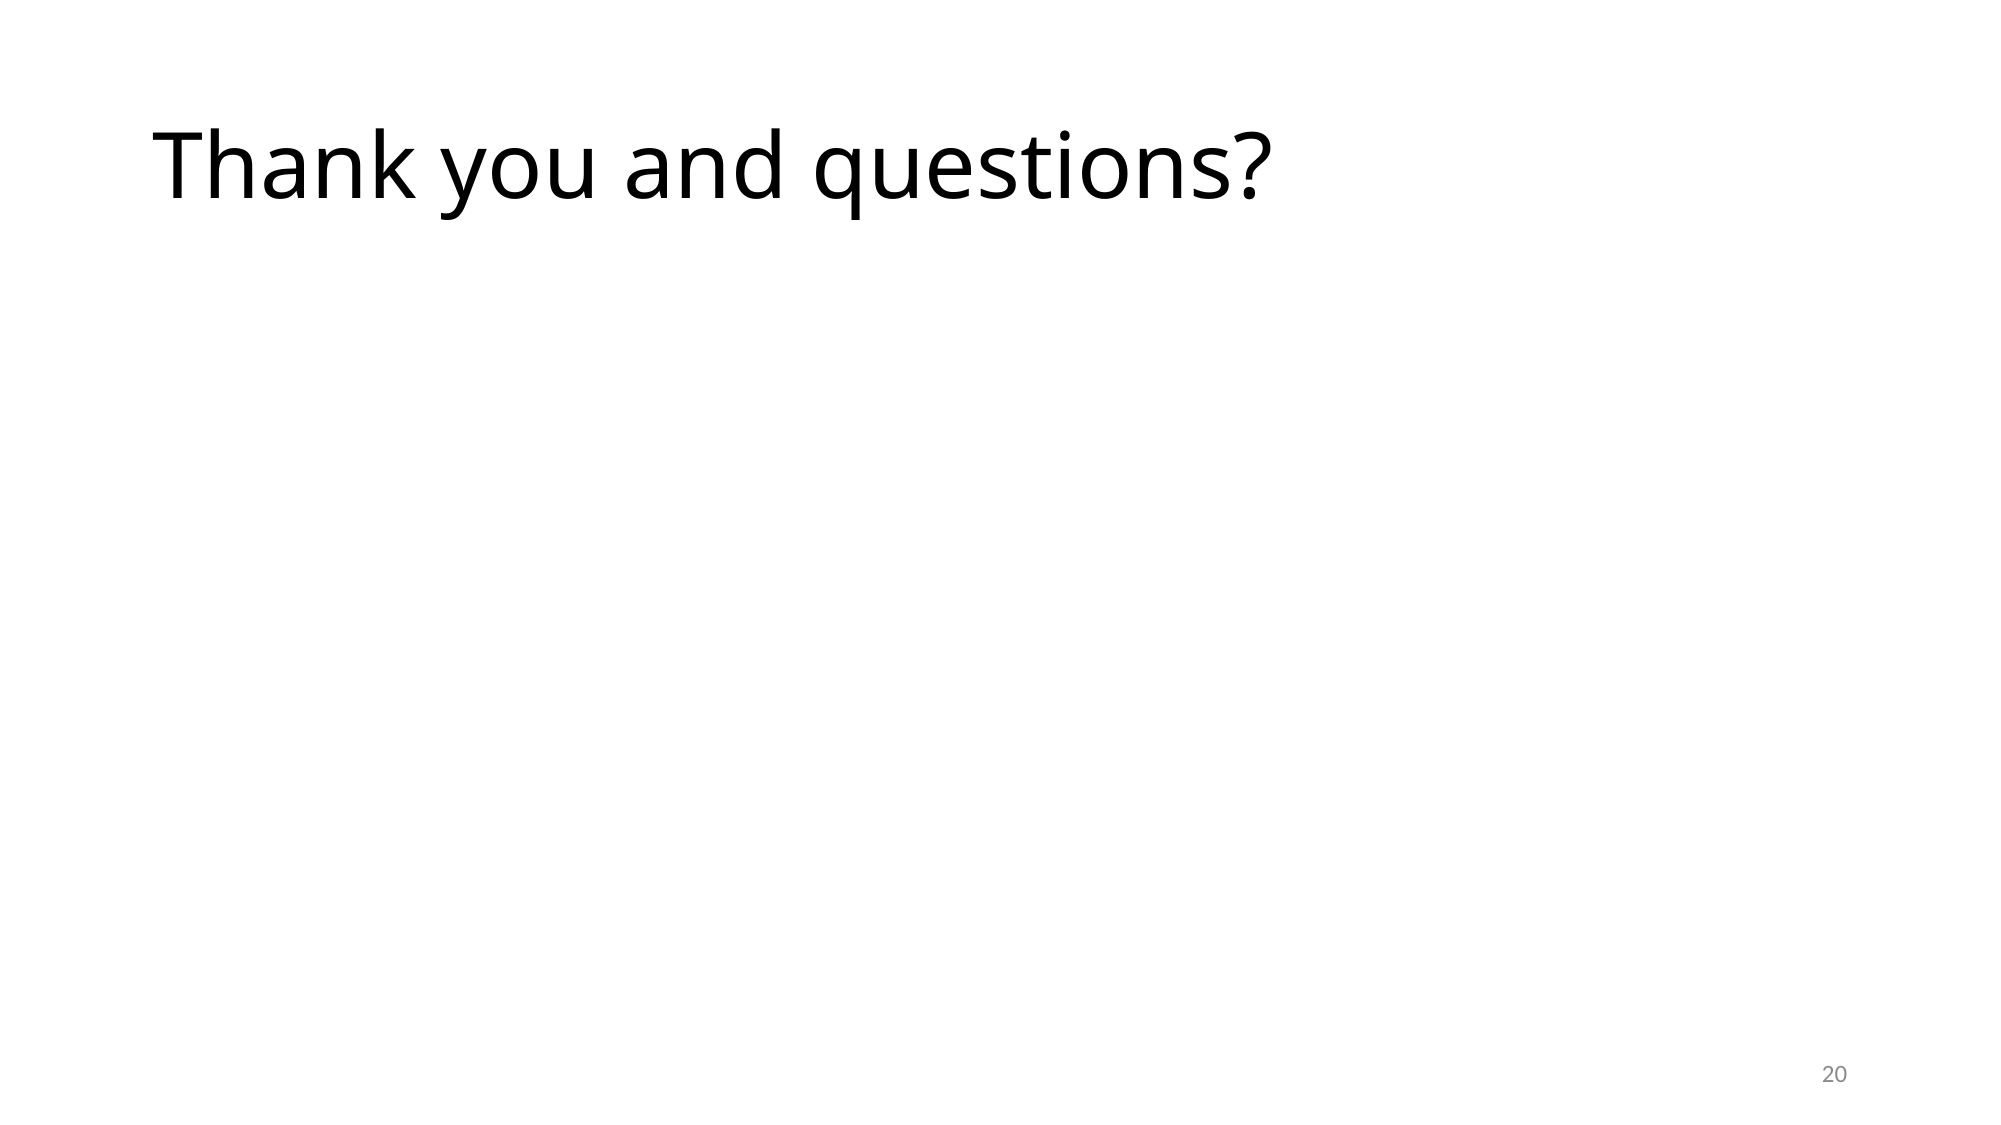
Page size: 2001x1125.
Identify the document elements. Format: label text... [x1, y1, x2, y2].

title Thank you and questions? [137, 59, 1863, 278]
slide_number 20 [1412, 1042, 1863, 1103]
